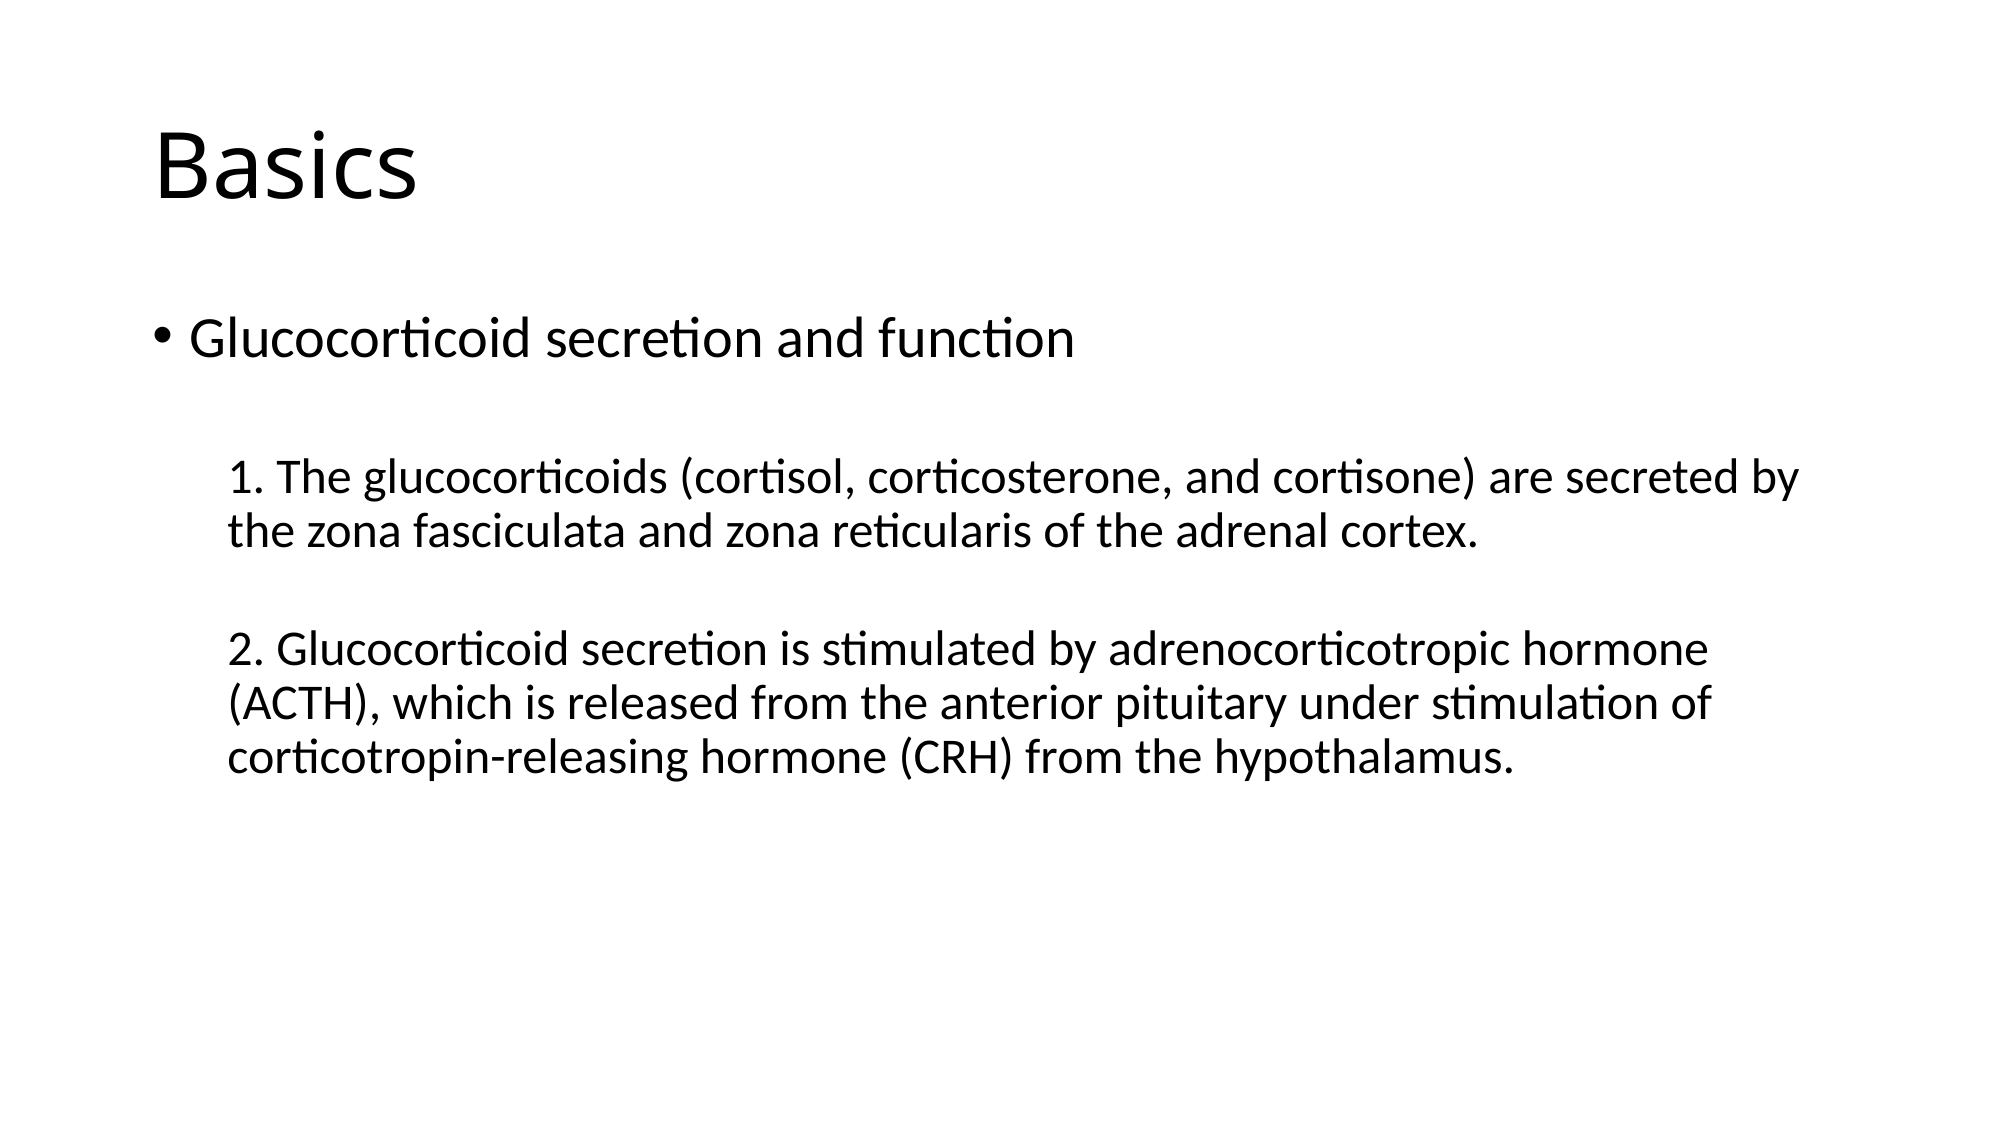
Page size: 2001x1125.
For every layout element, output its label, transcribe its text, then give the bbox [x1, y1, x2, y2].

list Glucocorticoid secretion and function 1. The glucocorticoids (cortisol, corticosterone, and cortisone) are secreted by the zona fasciculata and zona reticularis of the adrenal cortex. 2. Glucocorticoid secretion is stimulated by adrenocorticotropic hormone (ACTH), which is released from the anterior pituitary under stimulation of corticotropin-releasing hormone (CRH) from the hypothalamus. [137, 299, 1863, 1014]
title Basics [137, 59, 1863, 278]
